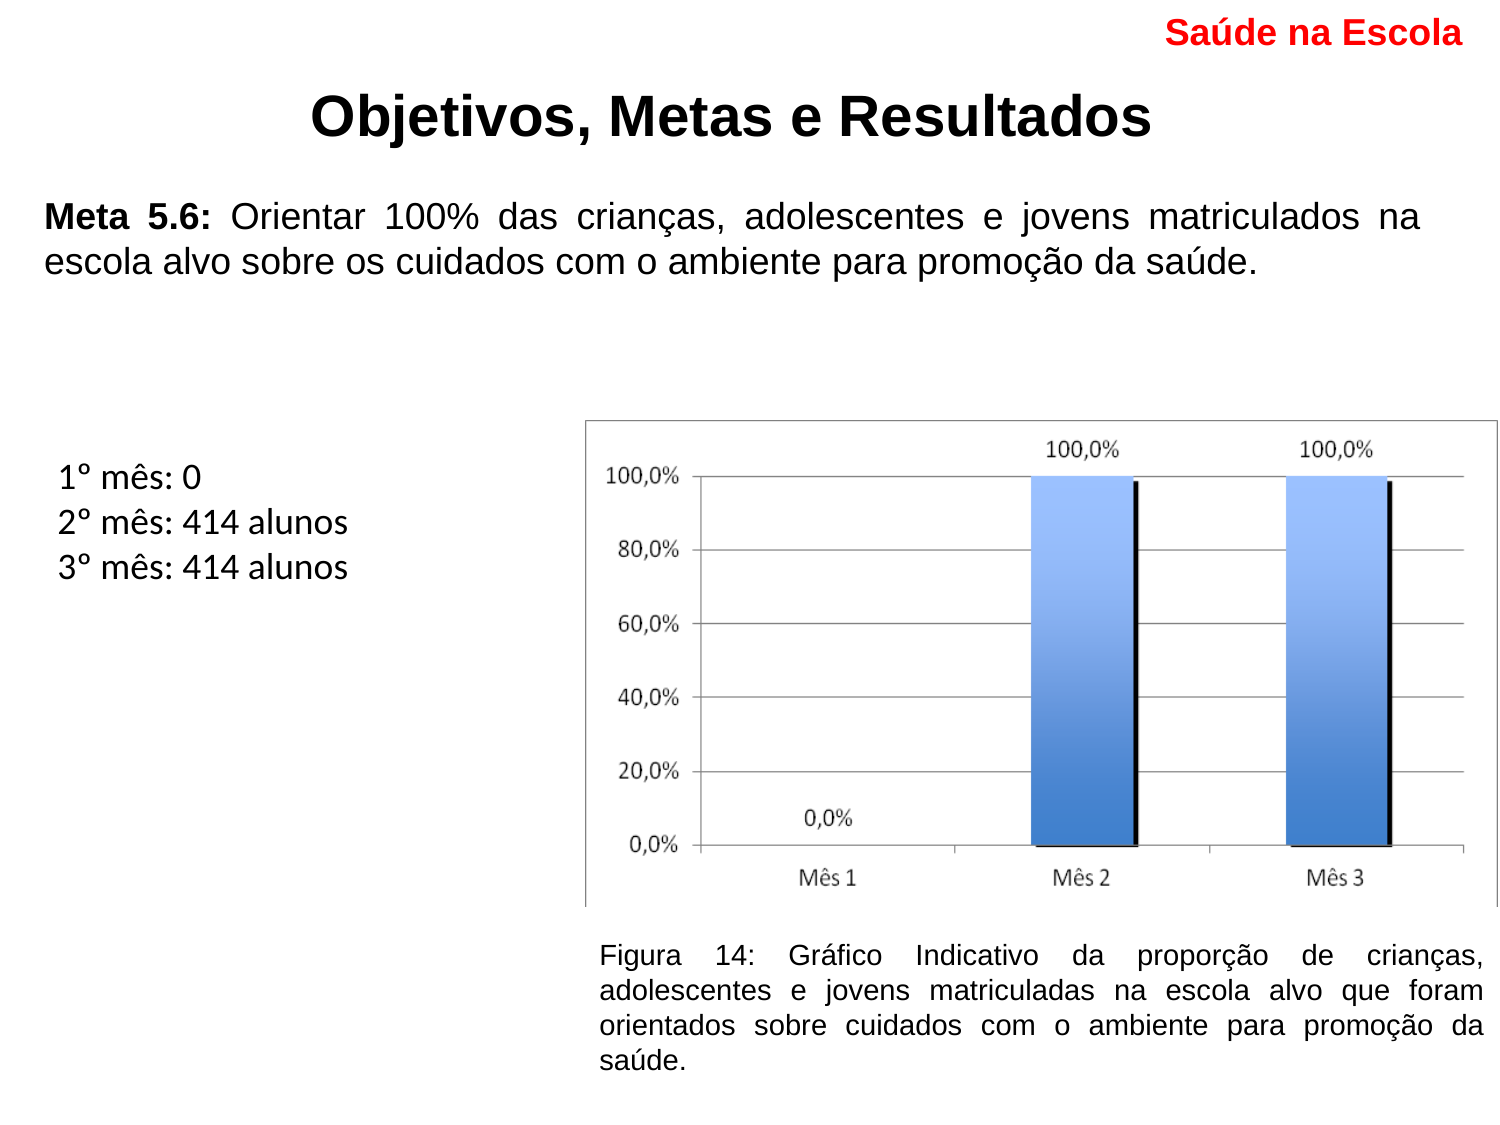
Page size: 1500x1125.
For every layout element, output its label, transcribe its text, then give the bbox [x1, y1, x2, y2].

text_box Meta 5.6: Orientar 100% das crianças, adolescentes e jovens matriculados na escola alvo sobre os cuidados com o ambiente para promoção da saúde. [29, 184, 1436, 290]
picture [584, 420, 1498, 908]
text_box Saúde na Escola [1150, 0, 1500, 61]
text_box 1º mês: 0 2º mês: 414 alunos 3º mês: 414 alunos [42, 444, 527, 595]
text_box Objetivos, Metas e Resultados [187, 70, 1278, 156]
text_box Figura 14: Gráfico Indicativo da proporção de crianças, adolescentes e jovens matriculadas na escola alvo que foram orientados sobre cuidados com o ambiente para promoção da saúde. [584, 928, 1500, 1084]
